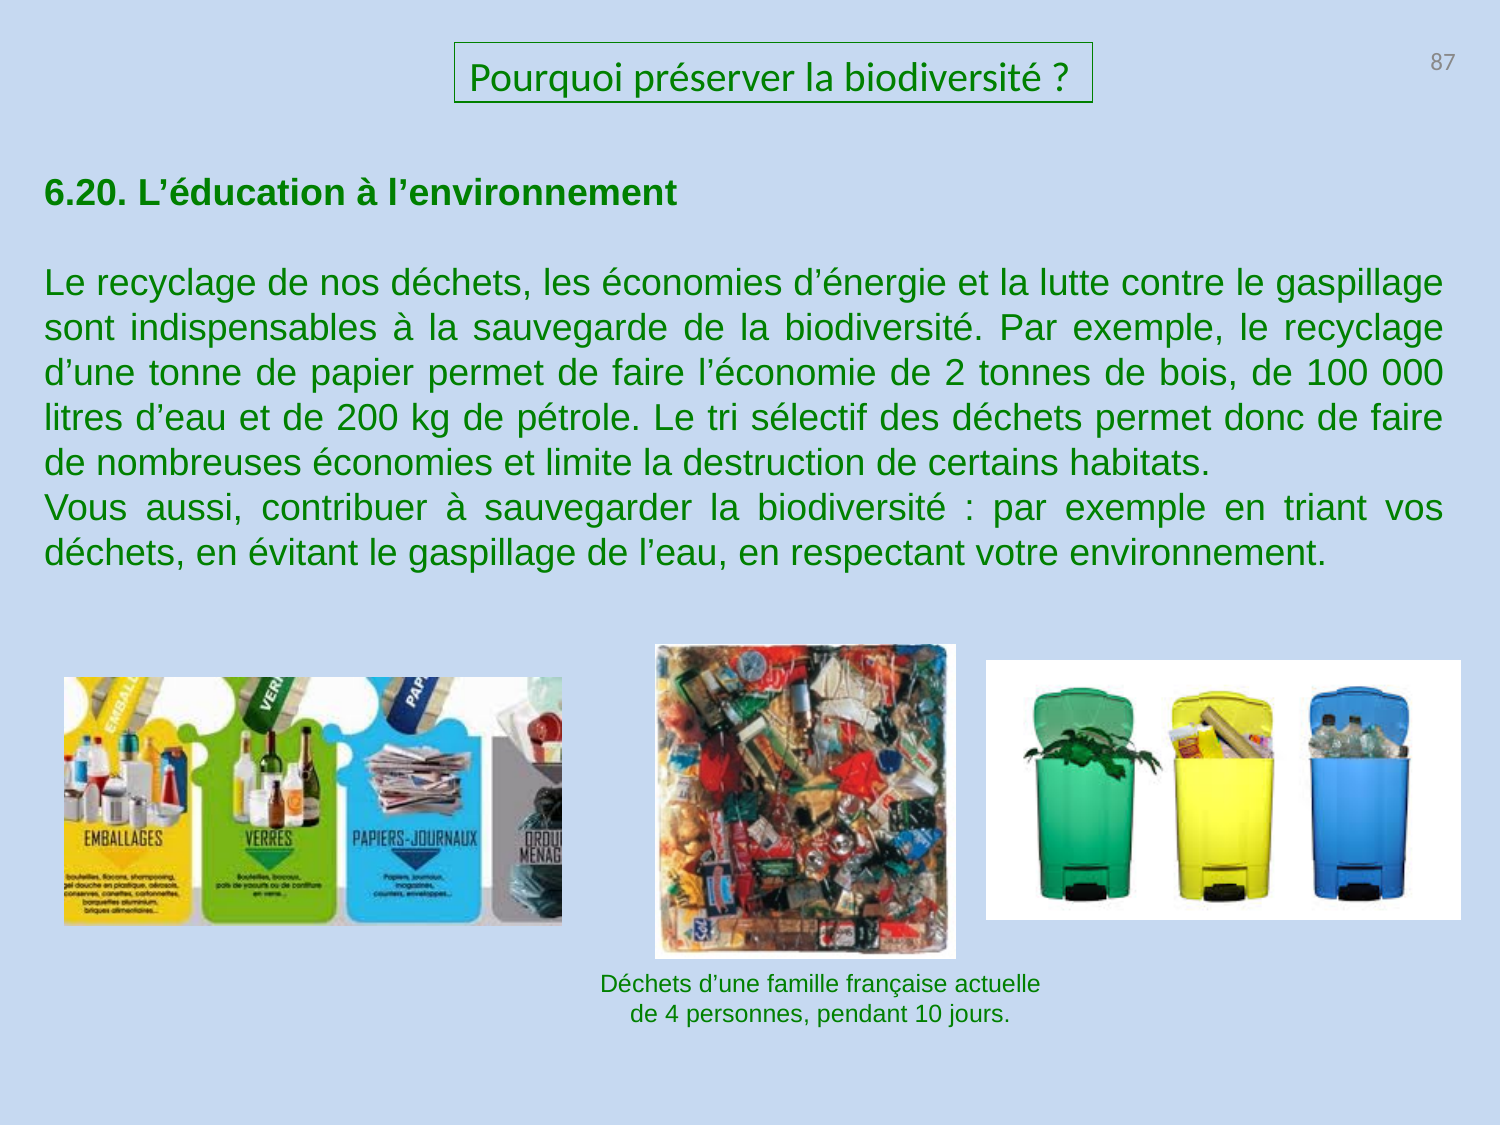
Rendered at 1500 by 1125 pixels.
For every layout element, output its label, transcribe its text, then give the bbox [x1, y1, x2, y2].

text_box 6.20. L’éducation à l’environnement Le recyclage de nos déchets, les économies d’énergie et la lutte contre le gaspillage sont indispensables à la sauvegarde de la biodiversité. Par exemple, le recyclage d’une tonne de papier permet de faire l’économie de 2 tonnes de bois, de 100 000 litres d’eau et de 200 kg de pétrole. Le tri sélectif des déchets permet donc de faire de nombreuses économies et limite la destruction de certains habitats. Vous aussi, contribuer à sauvegarder la biodiversité : par exemple en triant vos déchets, en évitant le gaspillage de l’eau, en respectant votre environnement. [29, 160, 1459, 581]
picture [655, 644, 956, 959]
text_box Déchets d’une famille française actuelle de 4 personnes, pendant 10 jours. [572, 959, 1069, 1035]
picture [986, 660, 1461, 921]
text_box 87 [1120, 30, 1471, 91]
text_box Pourquoi préserver la biodiversité ? [454, 42, 1093, 102]
picture [64, 677, 562, 927]
